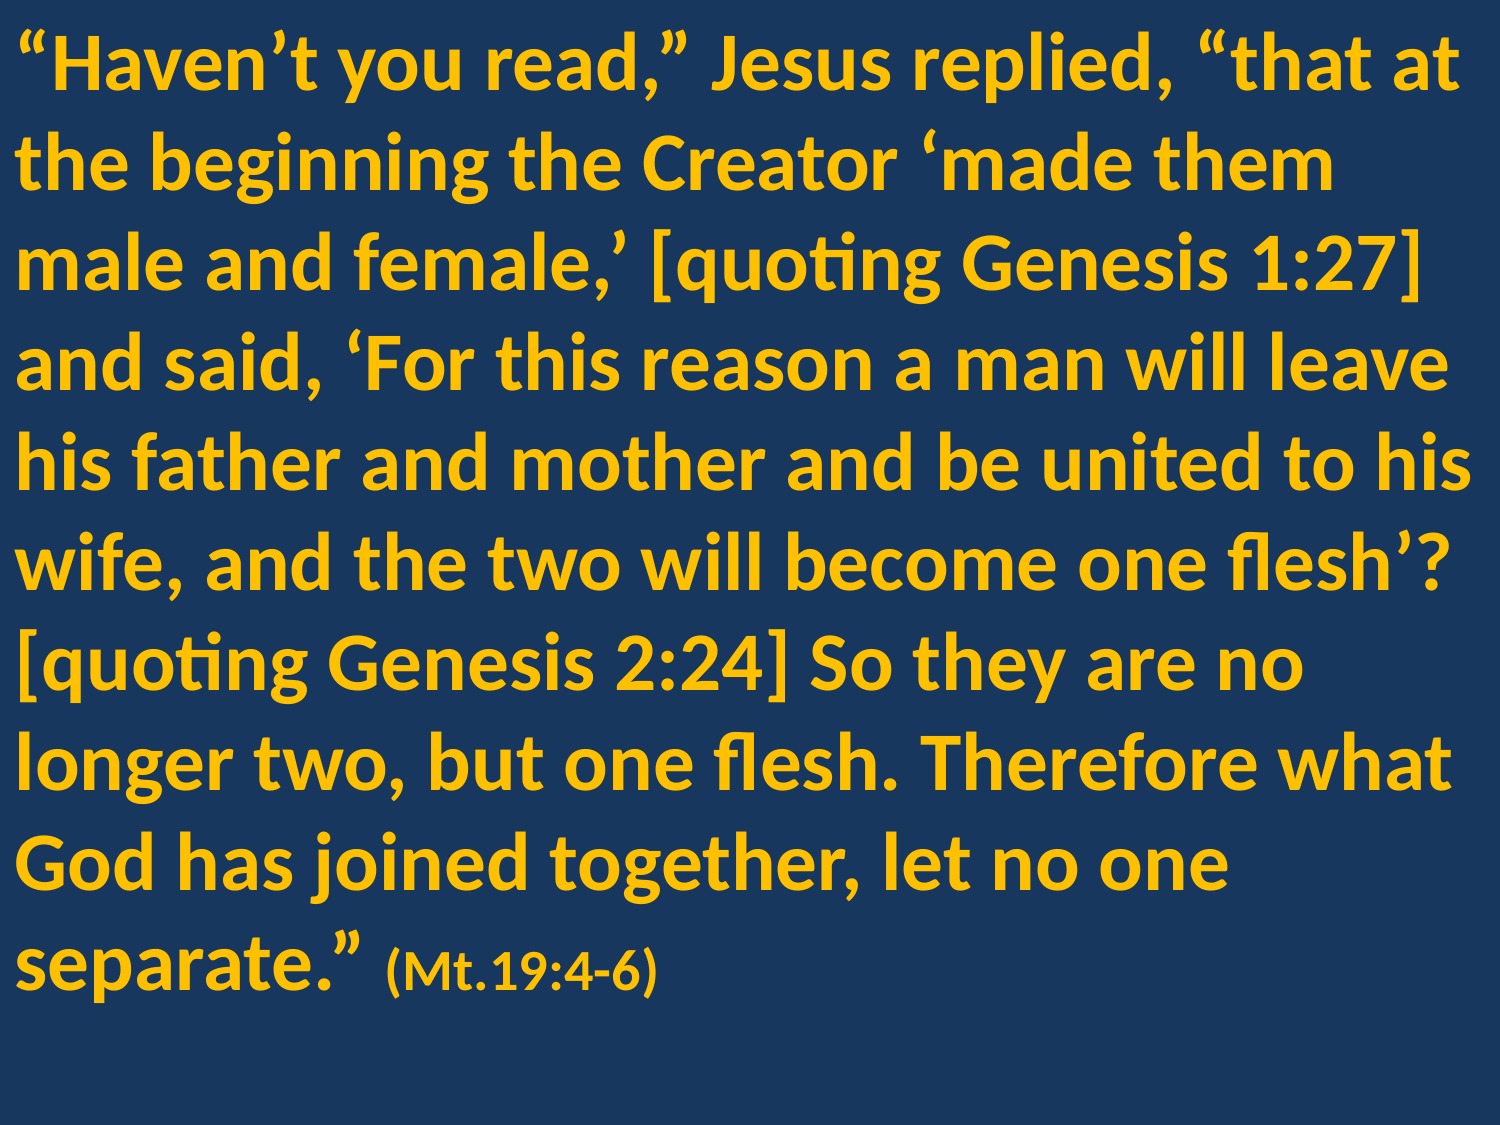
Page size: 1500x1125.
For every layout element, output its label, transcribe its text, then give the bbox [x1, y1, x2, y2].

text_box “Haven’t you read,” Jesus replied, “that at the beginning the Creator ‘made them male and female,’ [quoting Genesis 1:27] and said, ‘For this reason a man will leave his father and mother and be united to his wife, and the two will become one flesh’? [quoting Genesis 2:24] So they are no longer two, but one flesh. Therefore what God has joined together, let no one separate.” (Mt.19:4-6) [0, 0, 1500, 1125]
